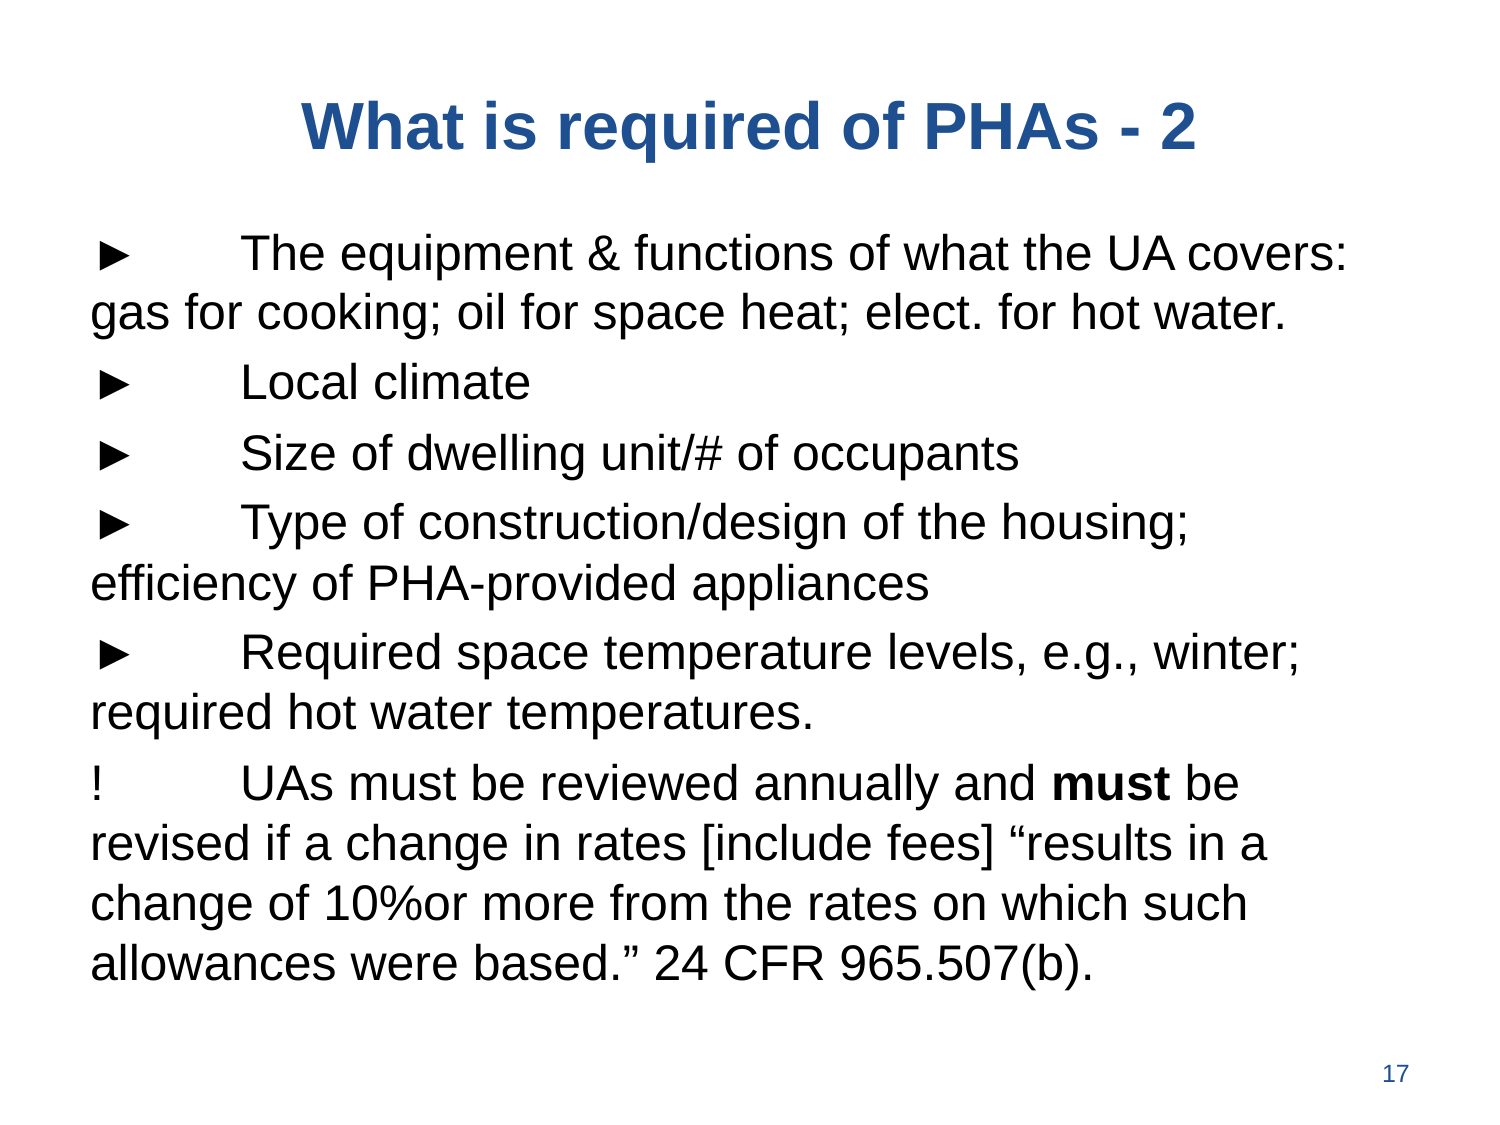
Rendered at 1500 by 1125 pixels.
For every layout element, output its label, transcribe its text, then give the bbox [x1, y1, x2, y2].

list ► The equipment & functions of what the UA covers: gas for cooking; oil for space heat; elect. for hot water. ► Local climate ► Size of dwelling unit/# of occupants ► Type of construction/design of the housing; efficiency of PHA-provided appliances ► Required space temperature levels, e.g., winter; required hot water temperatures. ! UAs must be reviewed annually and must be revised if a change in rates [include fees] “results in a change of 10%or more from the rates on which such allowances were based.” 24 CFR 965.507(b). [75, 212, 1425, 1005]
slide_number 17 [1074, 1042, 1425, 1103]
title What is required of PHAs - 2 [75, 45, 1425, 200]
